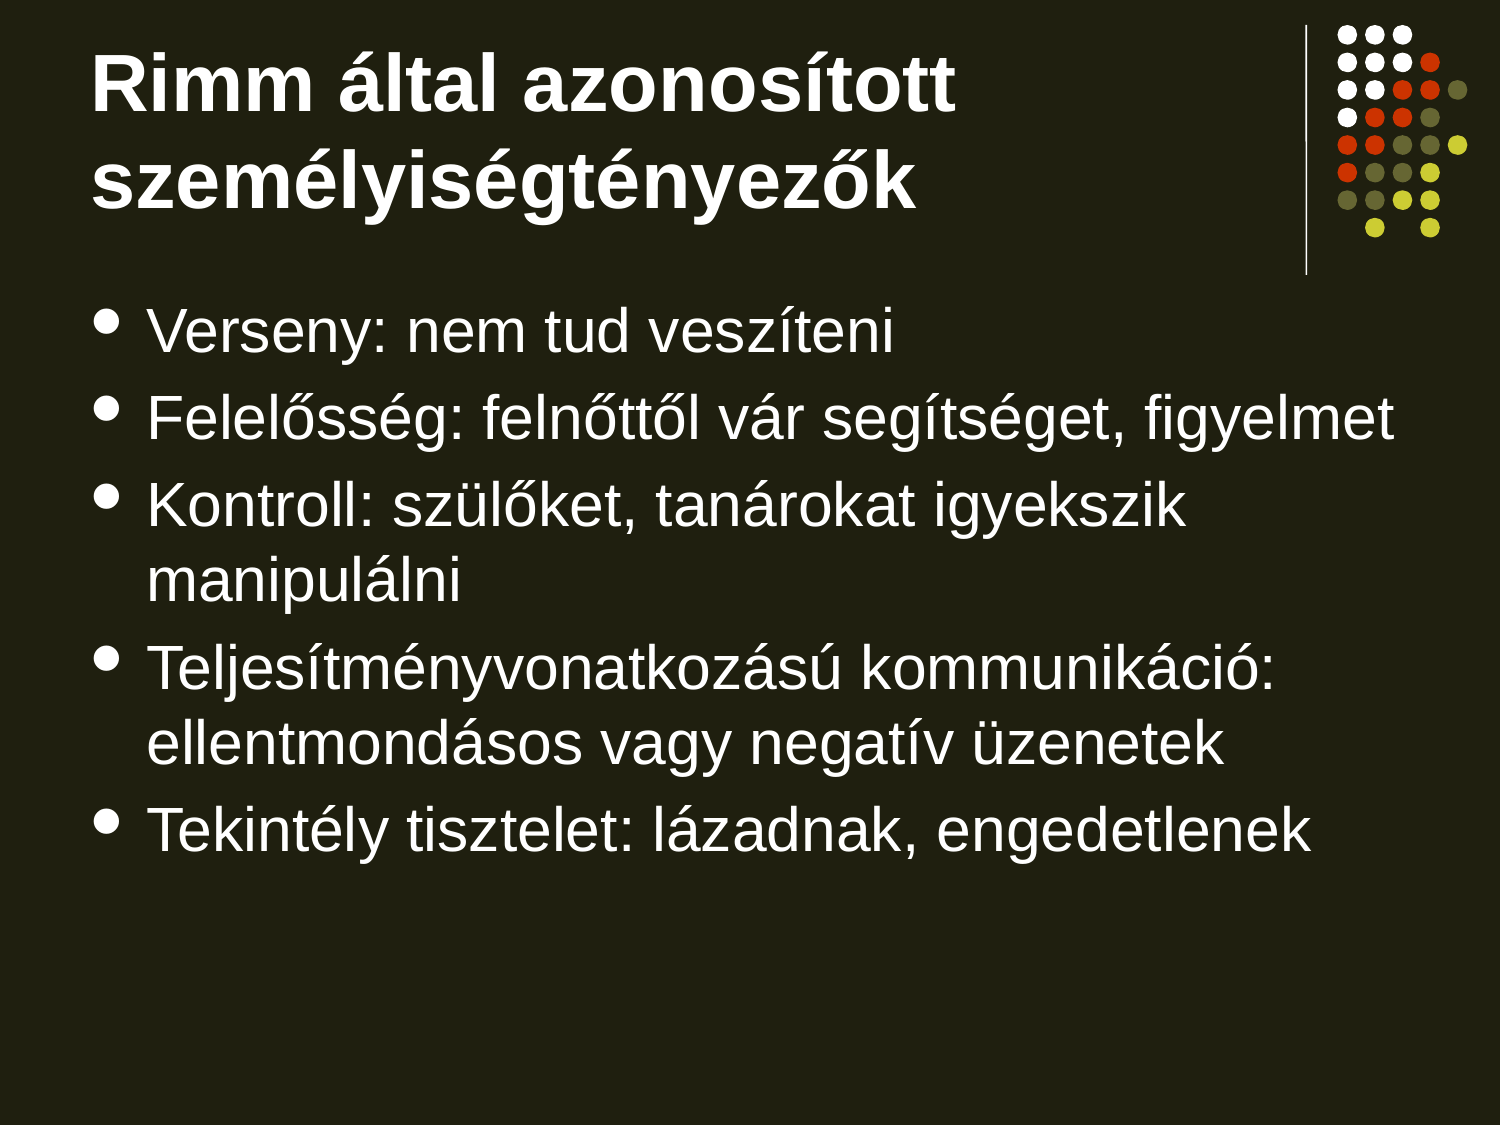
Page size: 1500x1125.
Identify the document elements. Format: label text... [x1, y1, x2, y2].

title Rimm által azonosított személyiségtényezők [75, 20, 1313, 233]
list Verseny: nem tud veszíteni Felelősség: felnőttől vár segítséget, figyelmet Kontroll: szülőket, tanárokat igyekszik manipulálni Teljesítményvonatkozású kommunikáció: ellentmondásos vagy negatív üzenetek Tekintély tisztelet: lázadnak, engedetlenek [75, 282, 1425, 1006]
